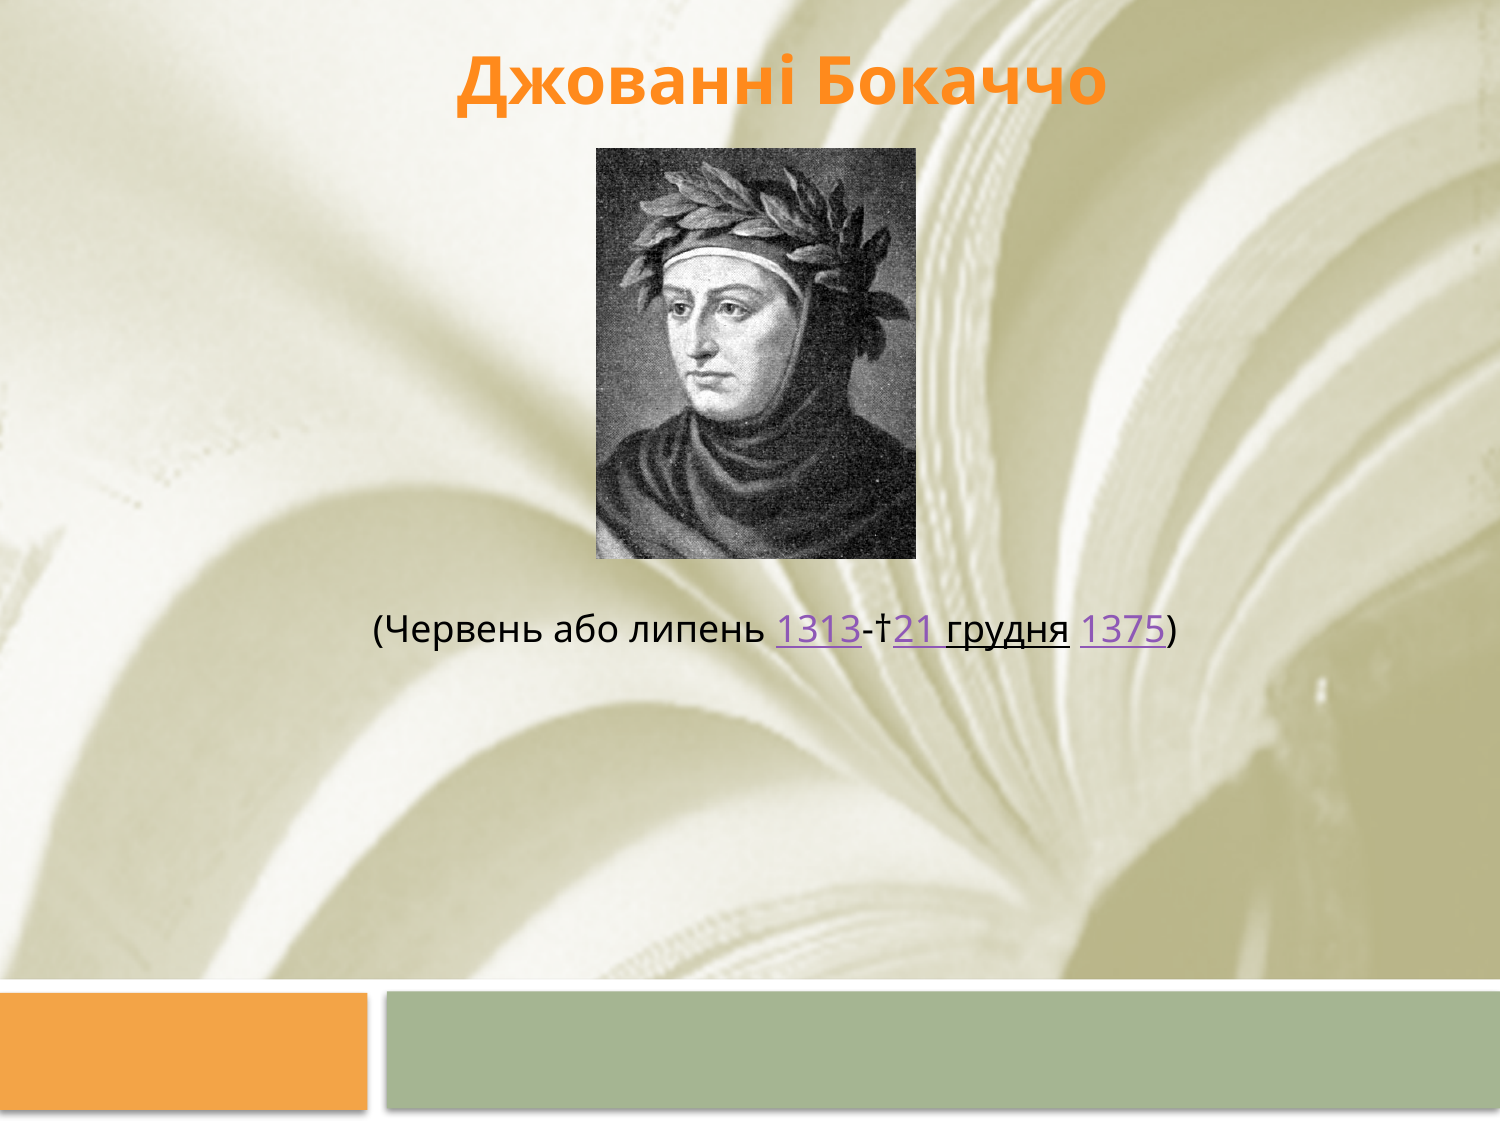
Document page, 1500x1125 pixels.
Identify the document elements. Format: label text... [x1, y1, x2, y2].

text_box (Червень або липень 1313-†21 грудня 1375) [348, 597, 1247, 664]
picture [596, 148, 916, 560]
text_box Джованні Бокаччо [442, 30, 1255, 126]
